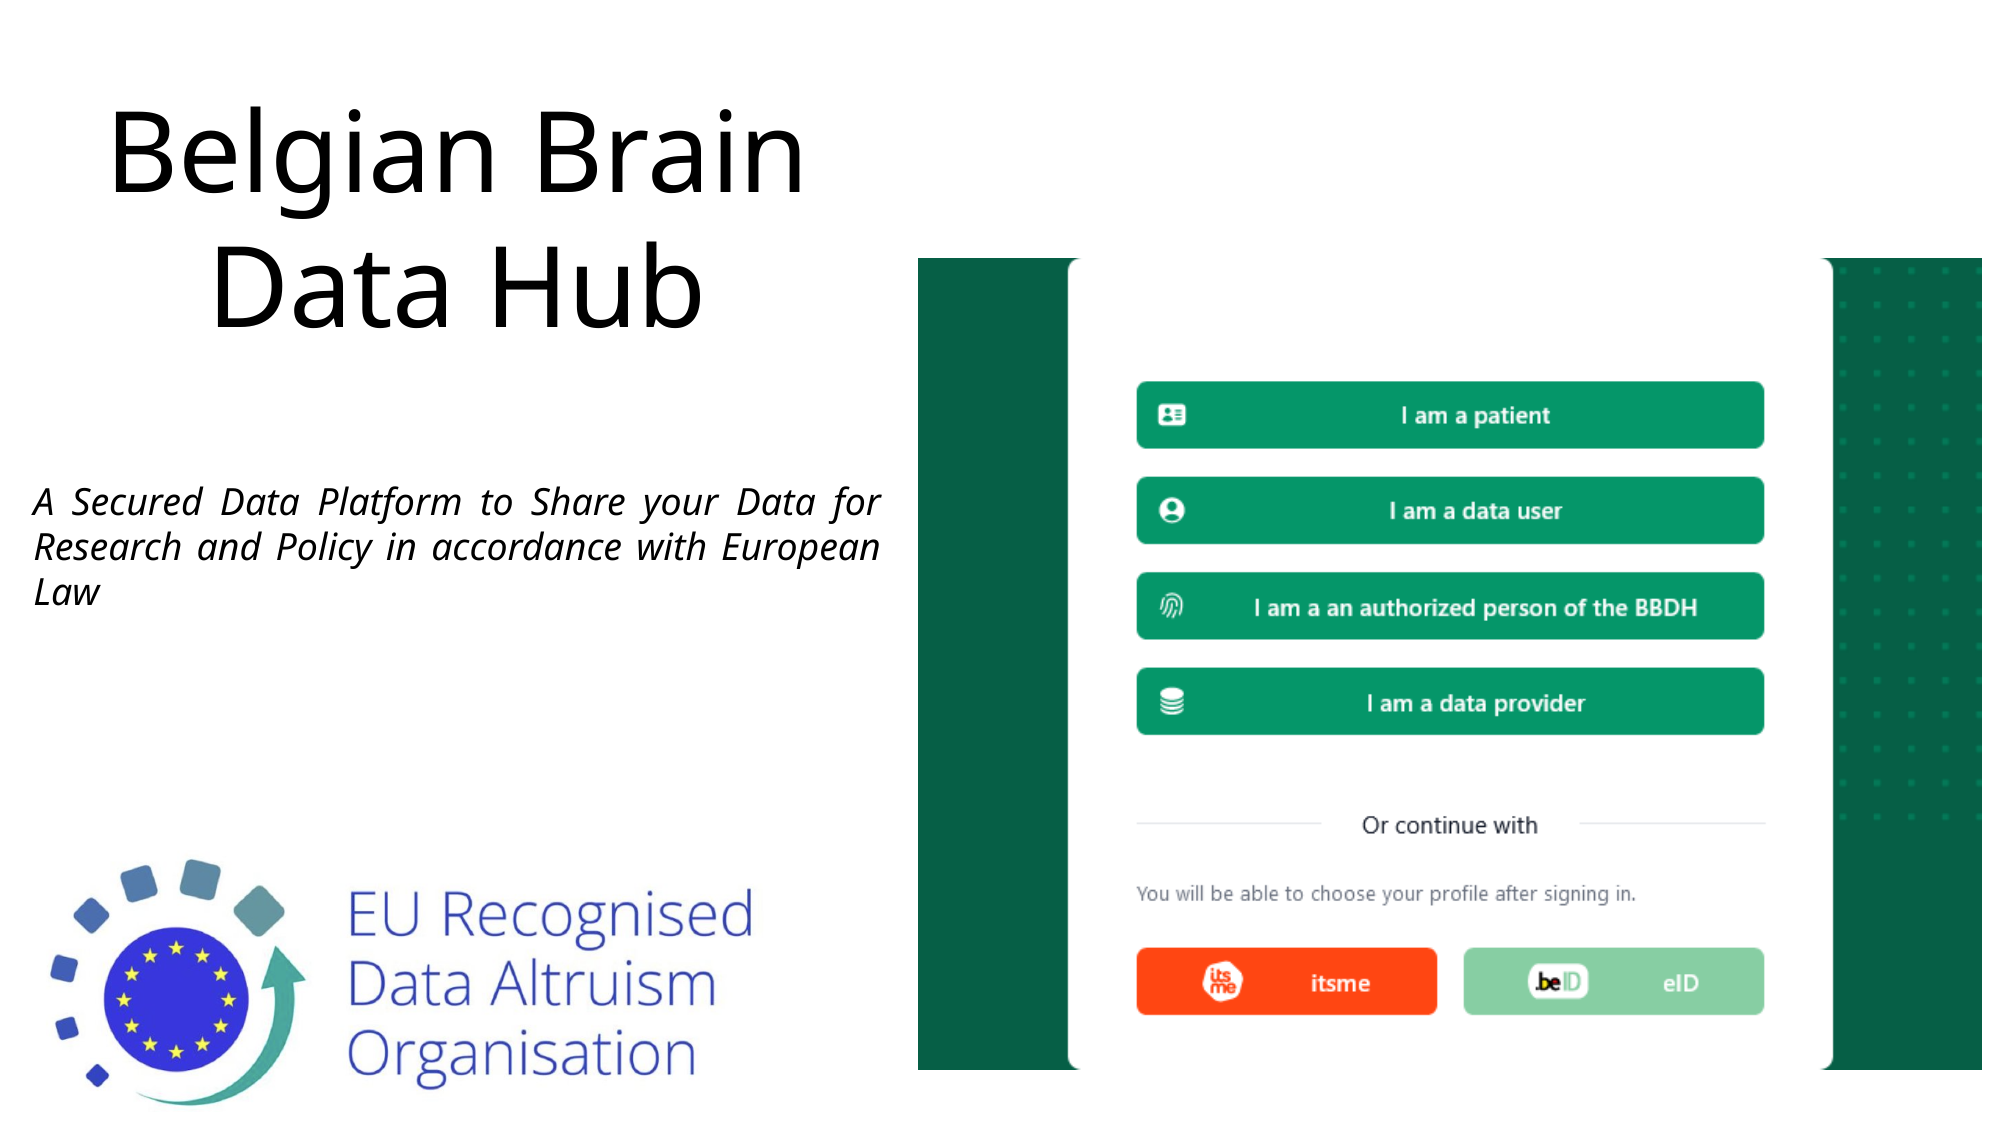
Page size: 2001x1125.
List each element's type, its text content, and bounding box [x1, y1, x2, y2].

text_box Belgian Brain Data Hub [18, 72, 897, 358]
text_box A Secured Data Platform to Share your Data for Research and Policy in accordance with European Law [18, 470, 897, 620]
picture [0, 834, 778, 1112]
picture [918, 258, 1982, 1070]
